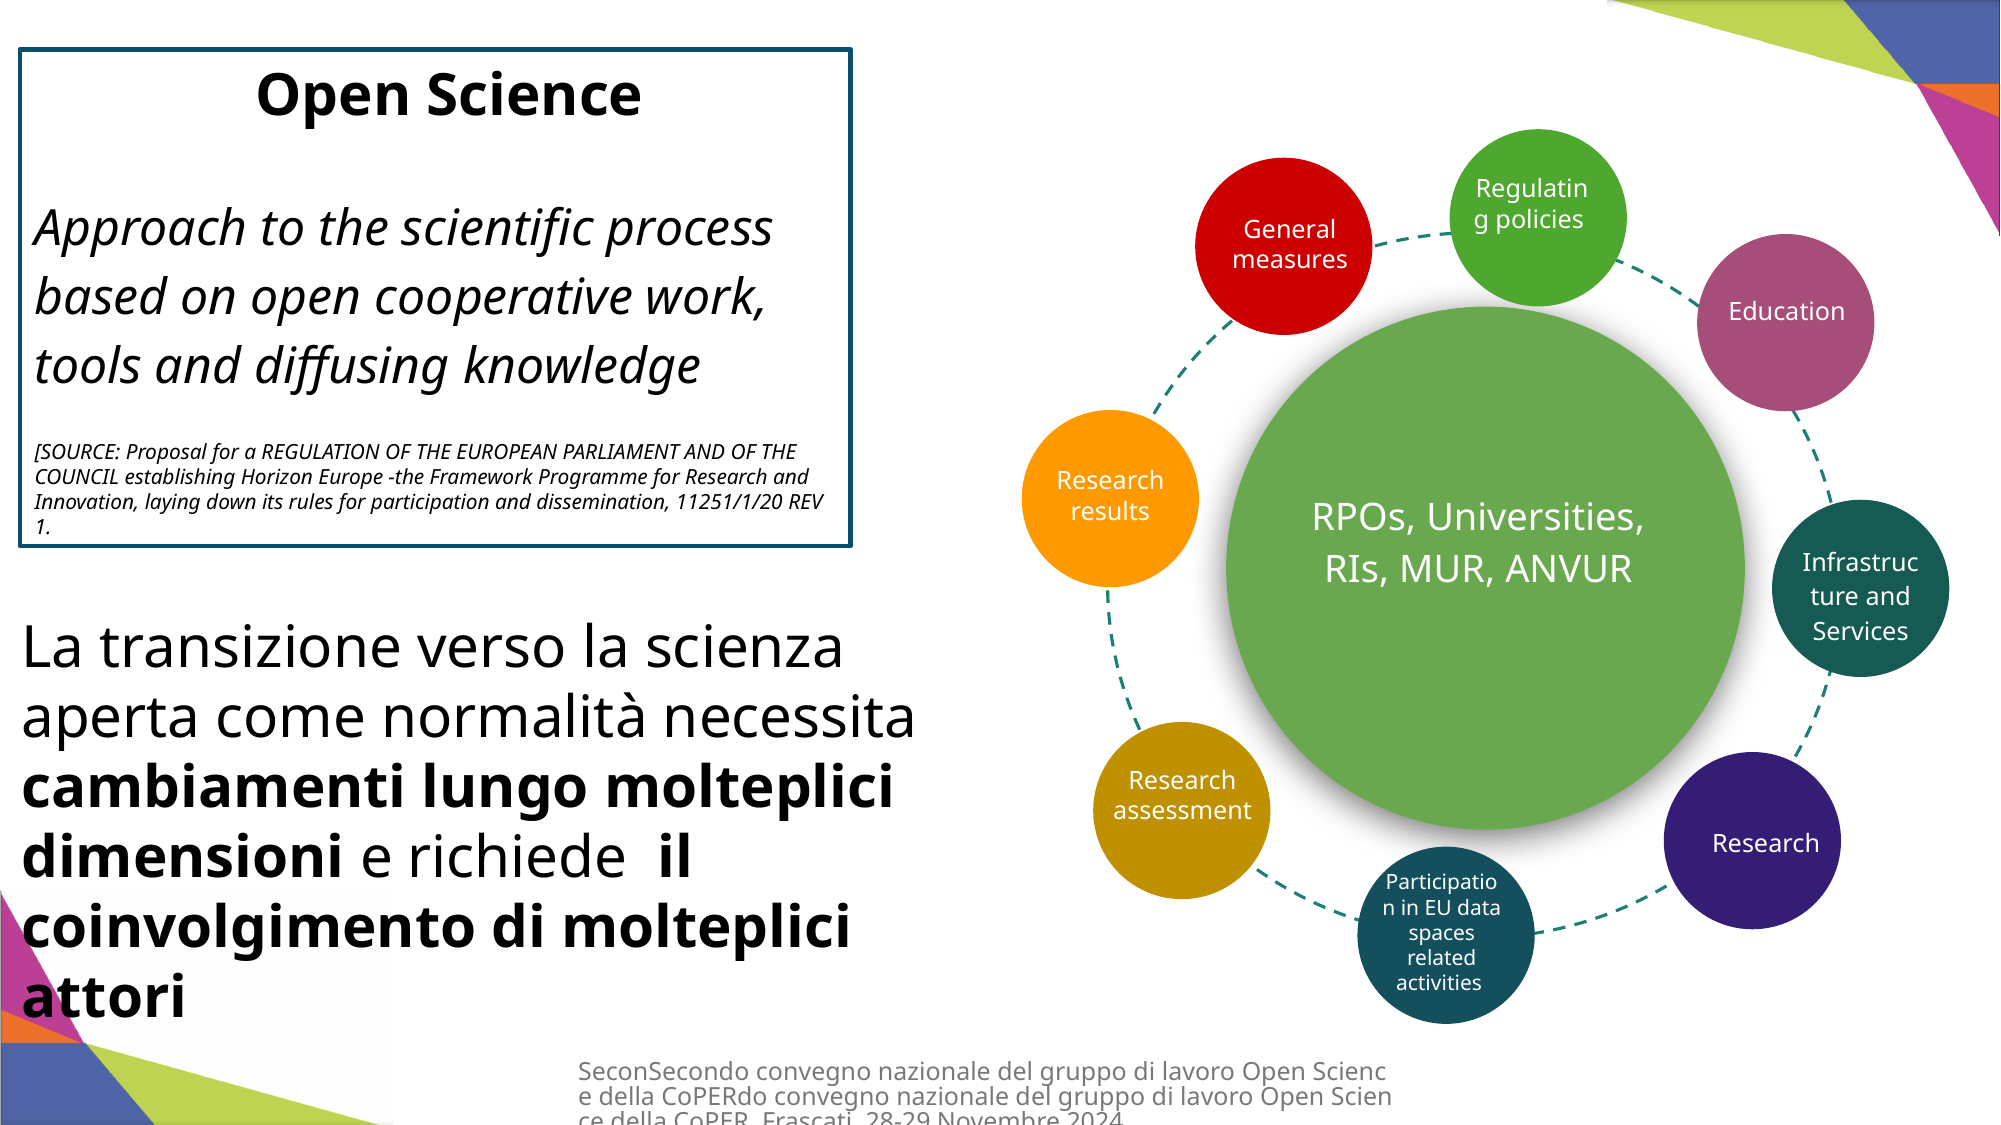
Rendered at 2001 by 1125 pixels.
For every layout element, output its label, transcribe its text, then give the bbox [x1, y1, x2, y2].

text_box Open Science Approach to the scientific process based on open cooperative work, tools and diffusing knowledge [SOURCE: Proposal for a REGULATION OF THE EUROPEAN PARLIAMENT AND OF THE COUNCIL establishing Horizon Europe -the Framework Programme for Research and Innovation, laying down its rules for participation and dissemination, 11251/1/20 REV 1. [19, 49, 851, 546]
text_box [1021, 128, 1950, 1025]
text_box La transizione verso la scienza aperta come normalità necessita cambiamenti lungo molteplici dimensioni e richiede il coinvolgimento di molteplici attori [6, 601, 986, 1037]
picture [1, 891, 393, 1125]
footer SeconSecondo convegno nazionale del gruppo di lavoro Open Science della CoPER do convegno nazionale del gruppo di lavoro Open Science della CoPER, Frascati, 28-29 Novembre 2024 [563, 1042, 1413, 1103]
picture [1607, 0, 2000, 236]
